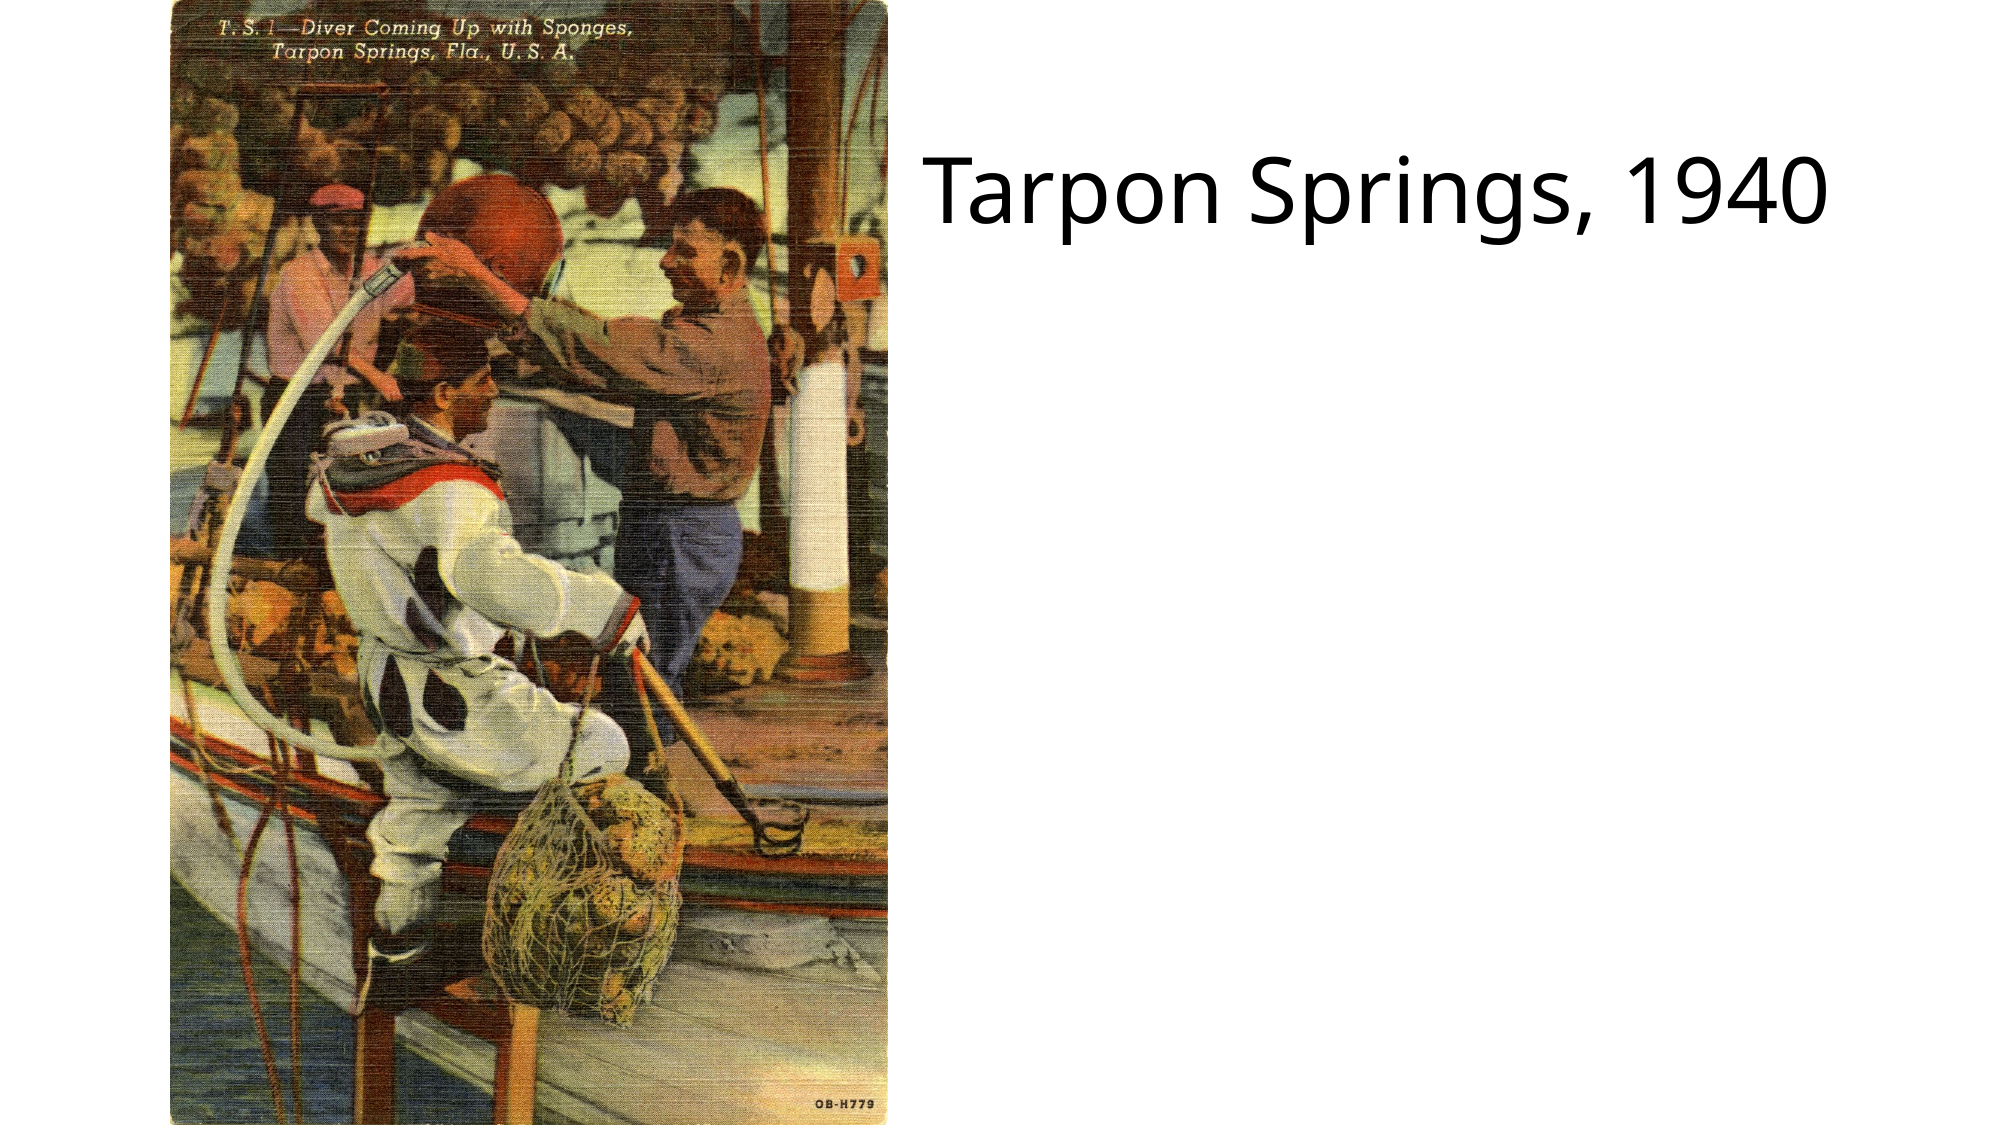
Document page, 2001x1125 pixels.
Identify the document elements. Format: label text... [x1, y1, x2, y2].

picture [169, 0, 888, 1125]
text_box Tarpon Springs, 1940 [888, 137, 1868, 355]
